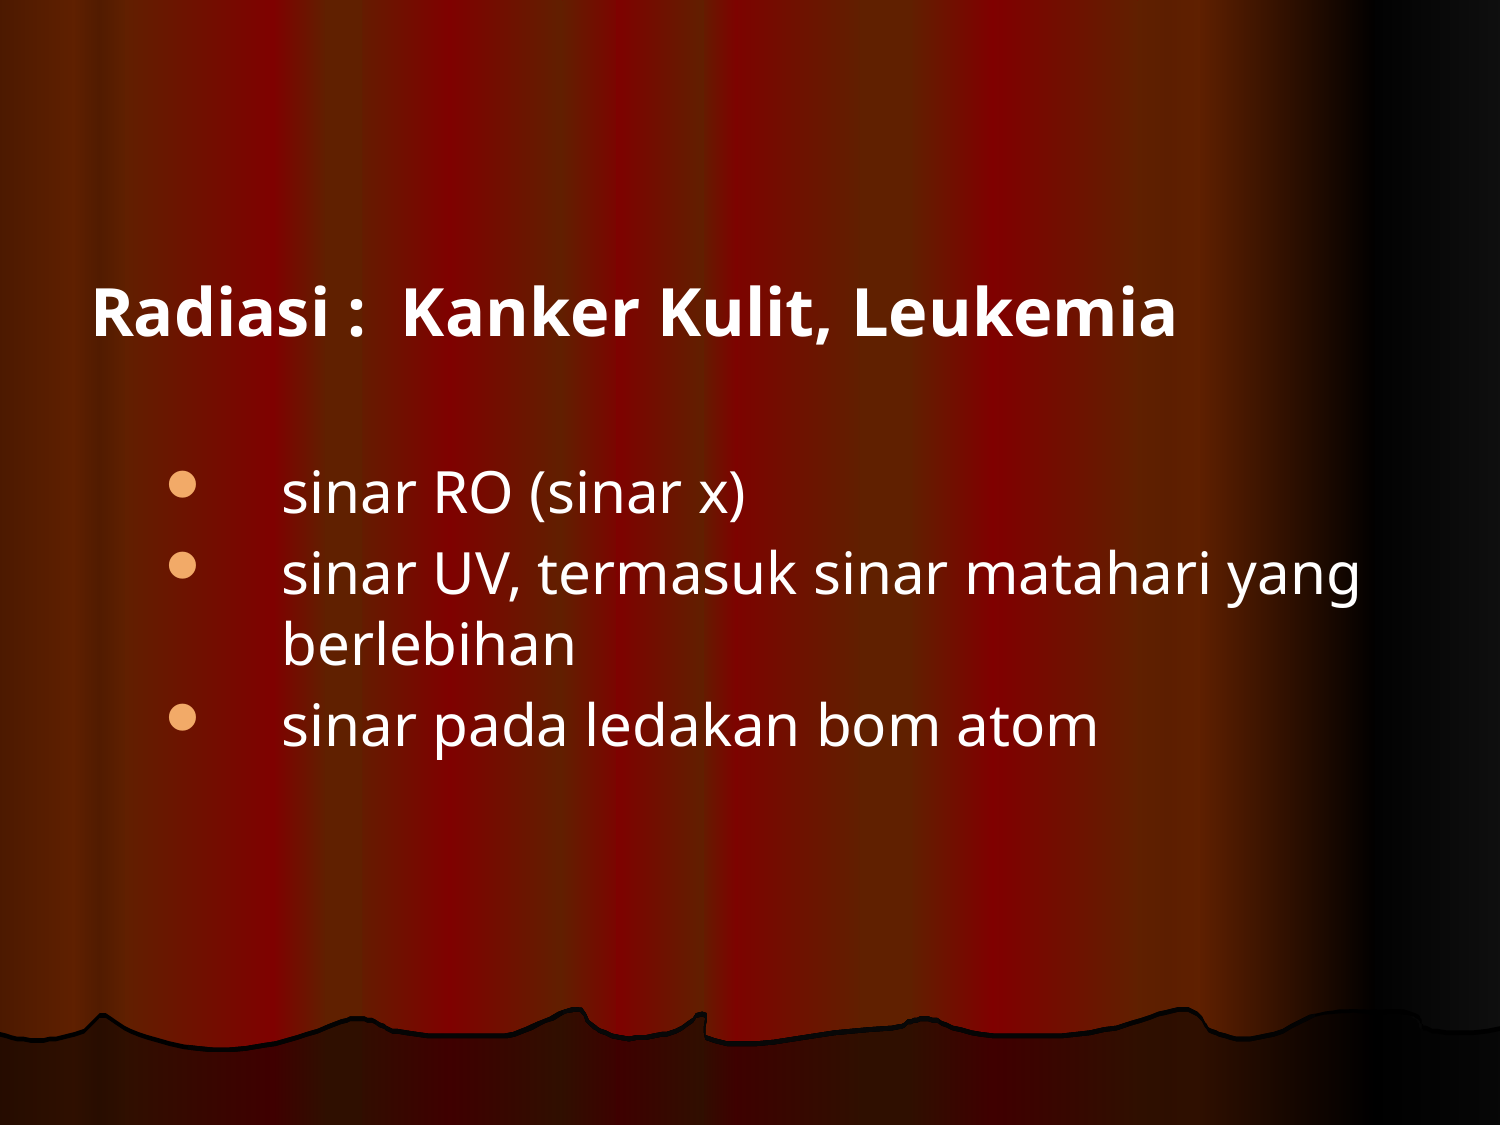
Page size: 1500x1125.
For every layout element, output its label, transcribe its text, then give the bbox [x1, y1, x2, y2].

list Radiasi : Kanker Kulit, Leukemia sinar RO (sinar x) sinar UV, termasuk sinar matahari yang berlebihan sinar pada ledakan bom atom [74, 262, 1426, 1006]
